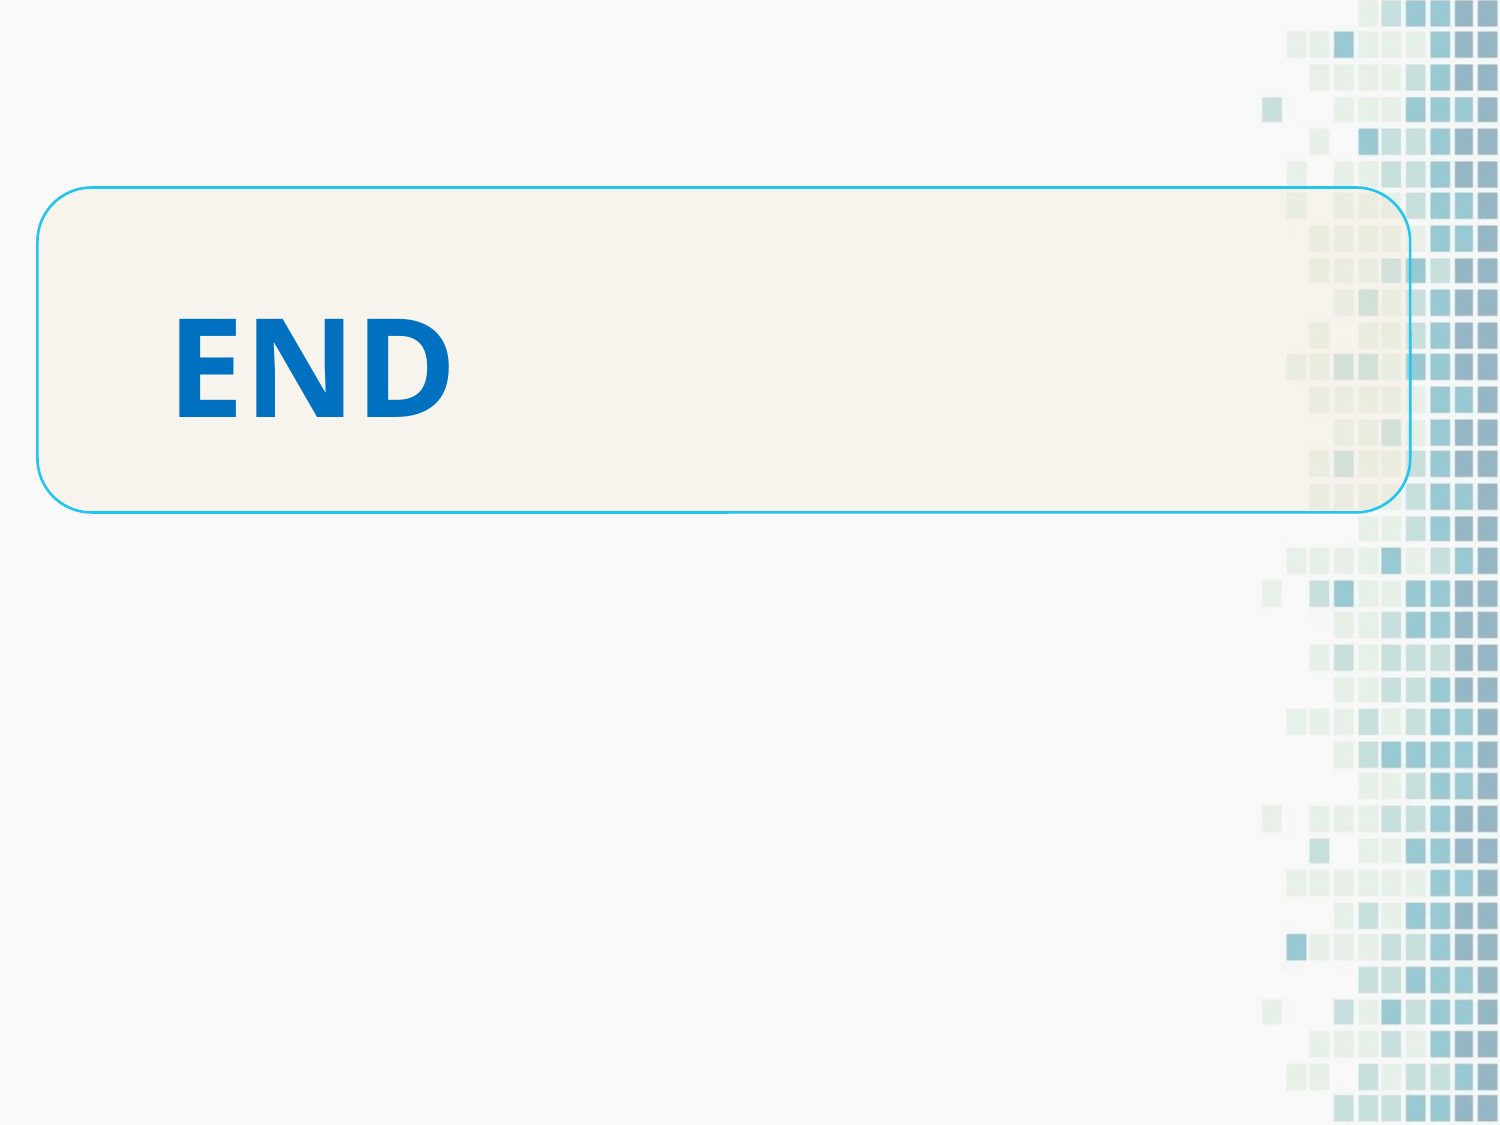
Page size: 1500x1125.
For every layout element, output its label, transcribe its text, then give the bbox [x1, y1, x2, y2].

text_box [36, 186, 1412, 514]
title END [137, 275, 488, 450]
picture [0, 0, 1500, 1125]
